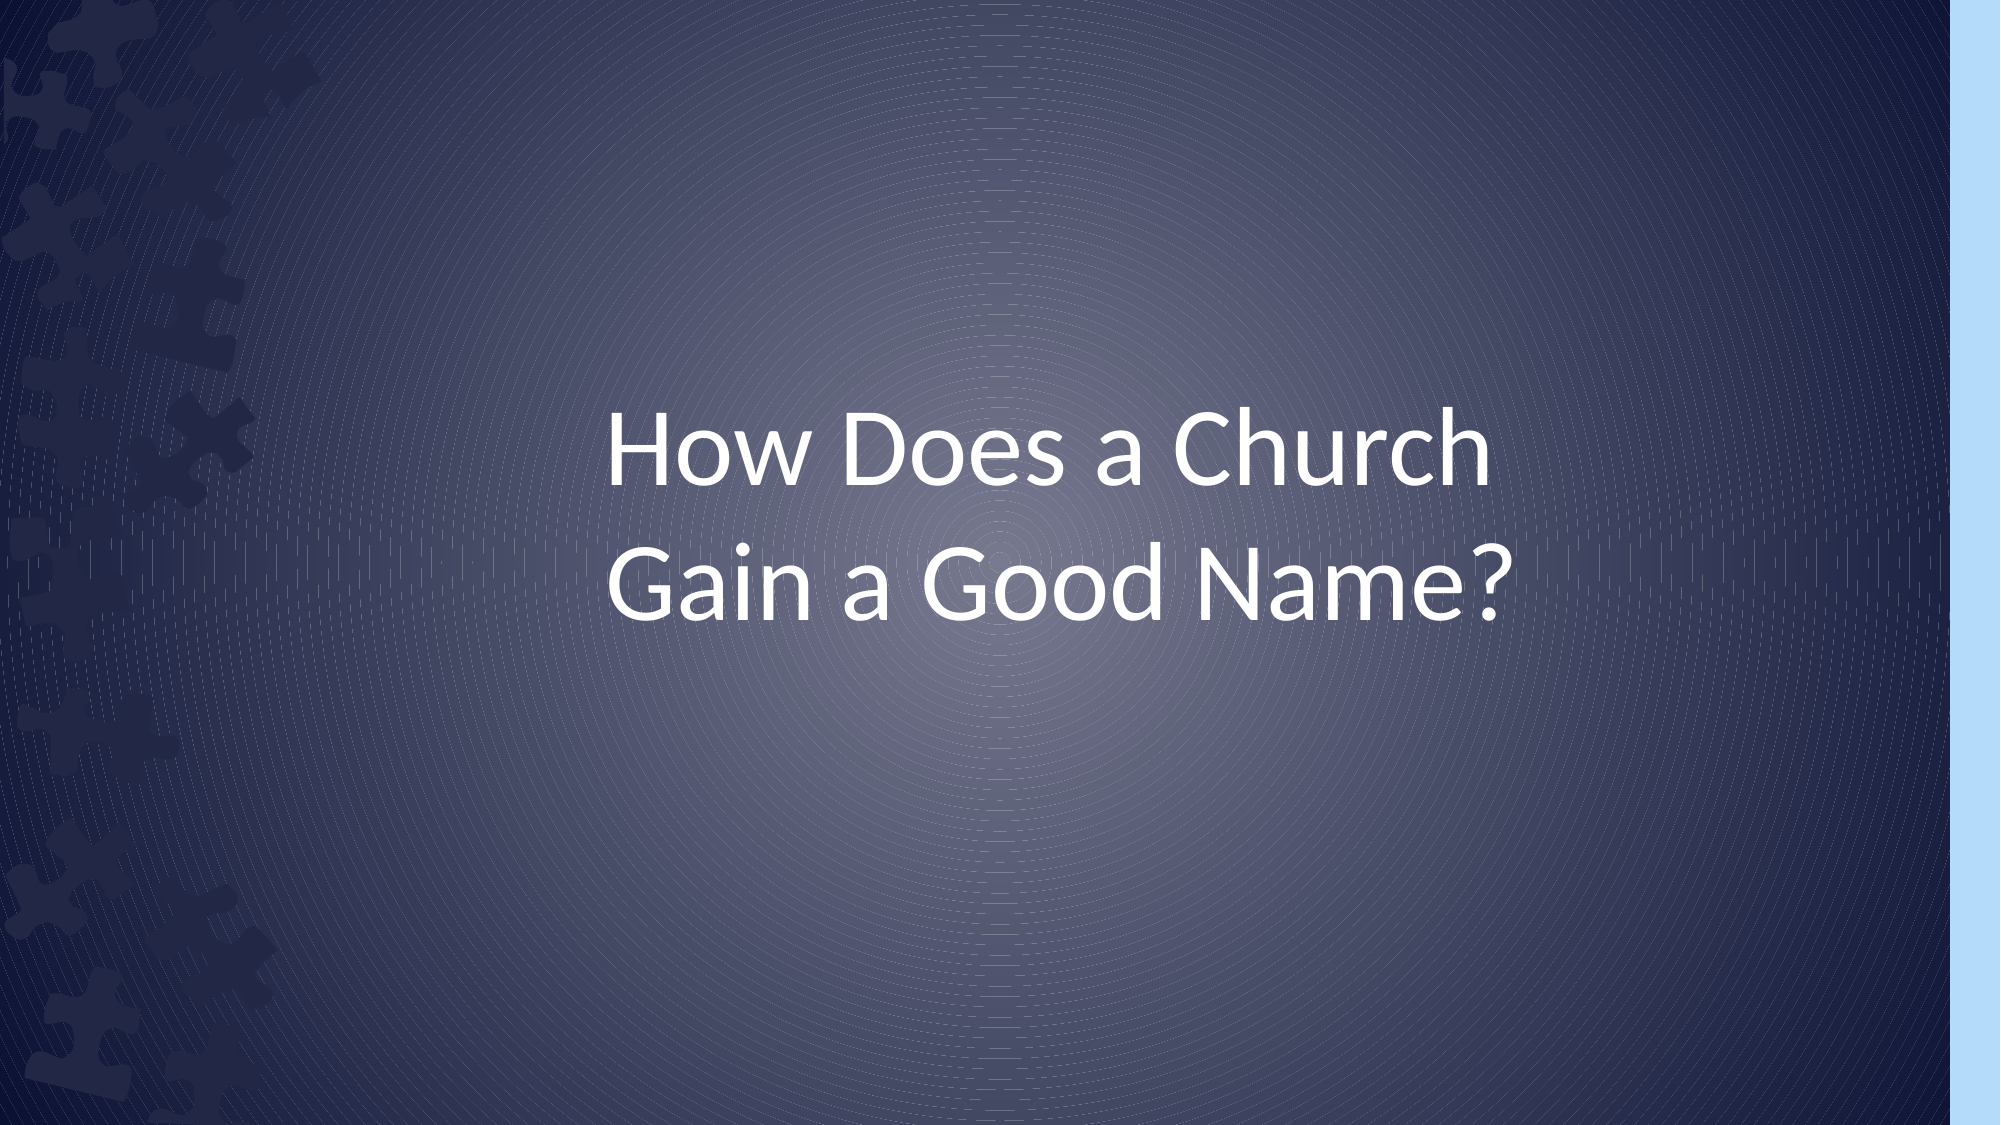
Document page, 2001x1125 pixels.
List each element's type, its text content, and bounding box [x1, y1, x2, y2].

text_box How Does a Church Gain a Good Name? [249, 365, 1875, 651]
